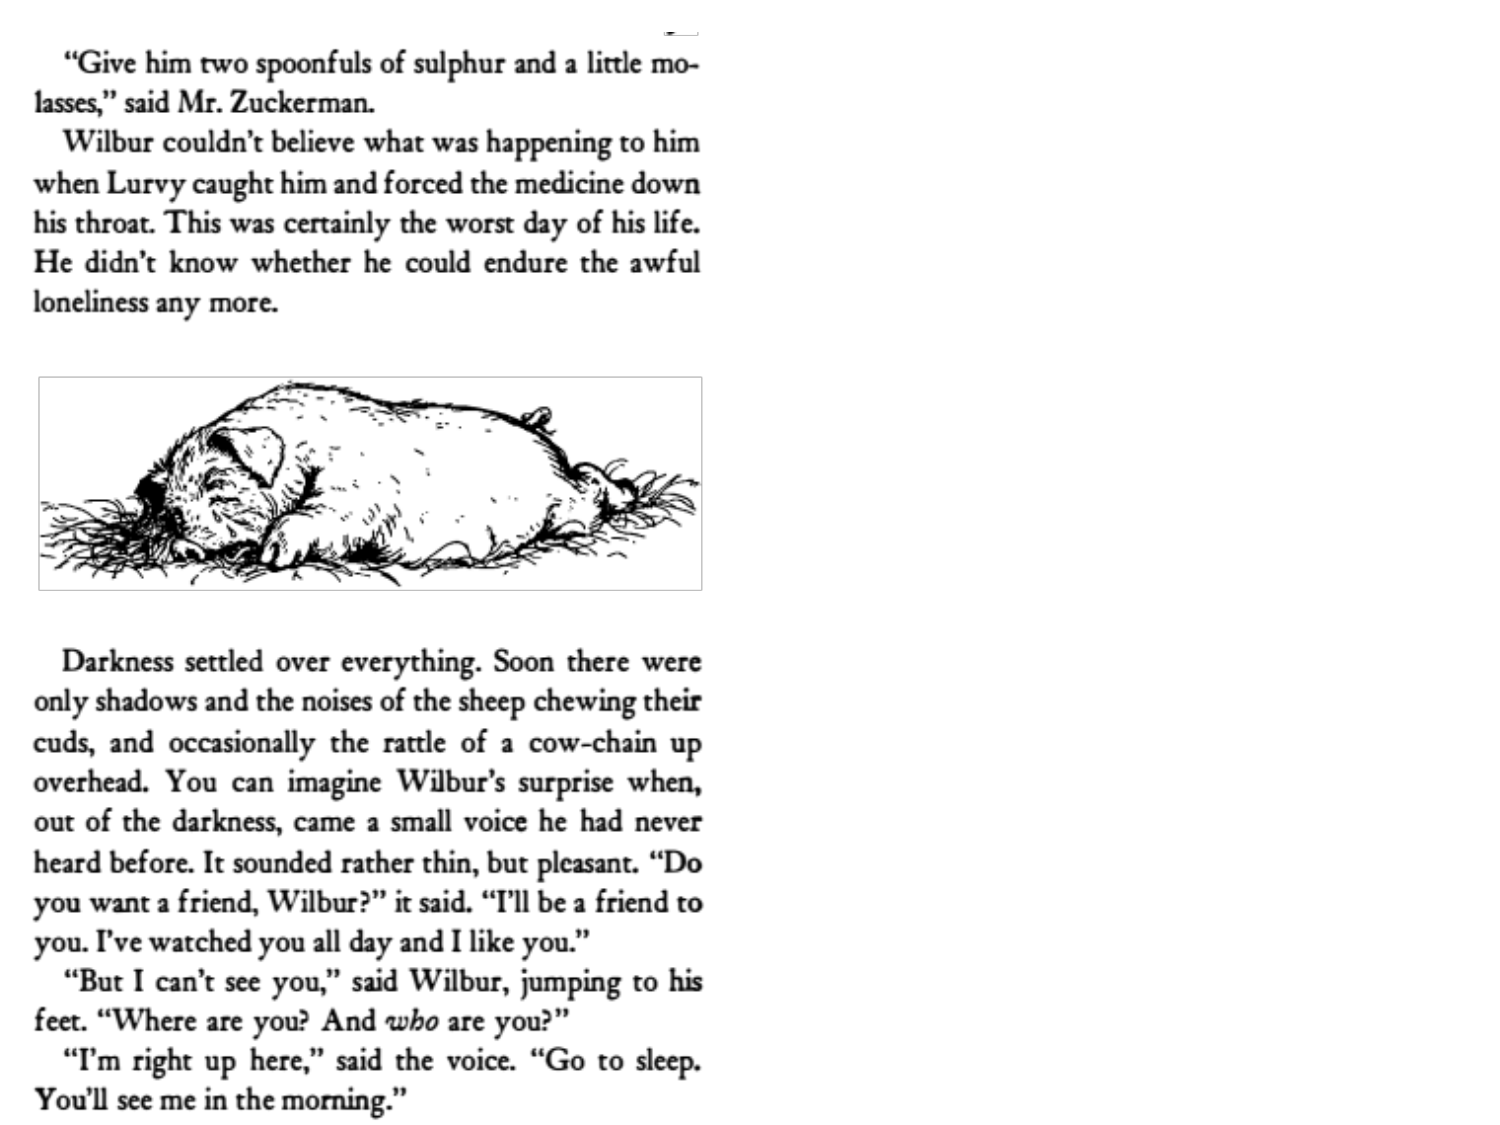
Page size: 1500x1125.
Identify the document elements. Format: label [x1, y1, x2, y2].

picture [0, 31, 722, 1122]
